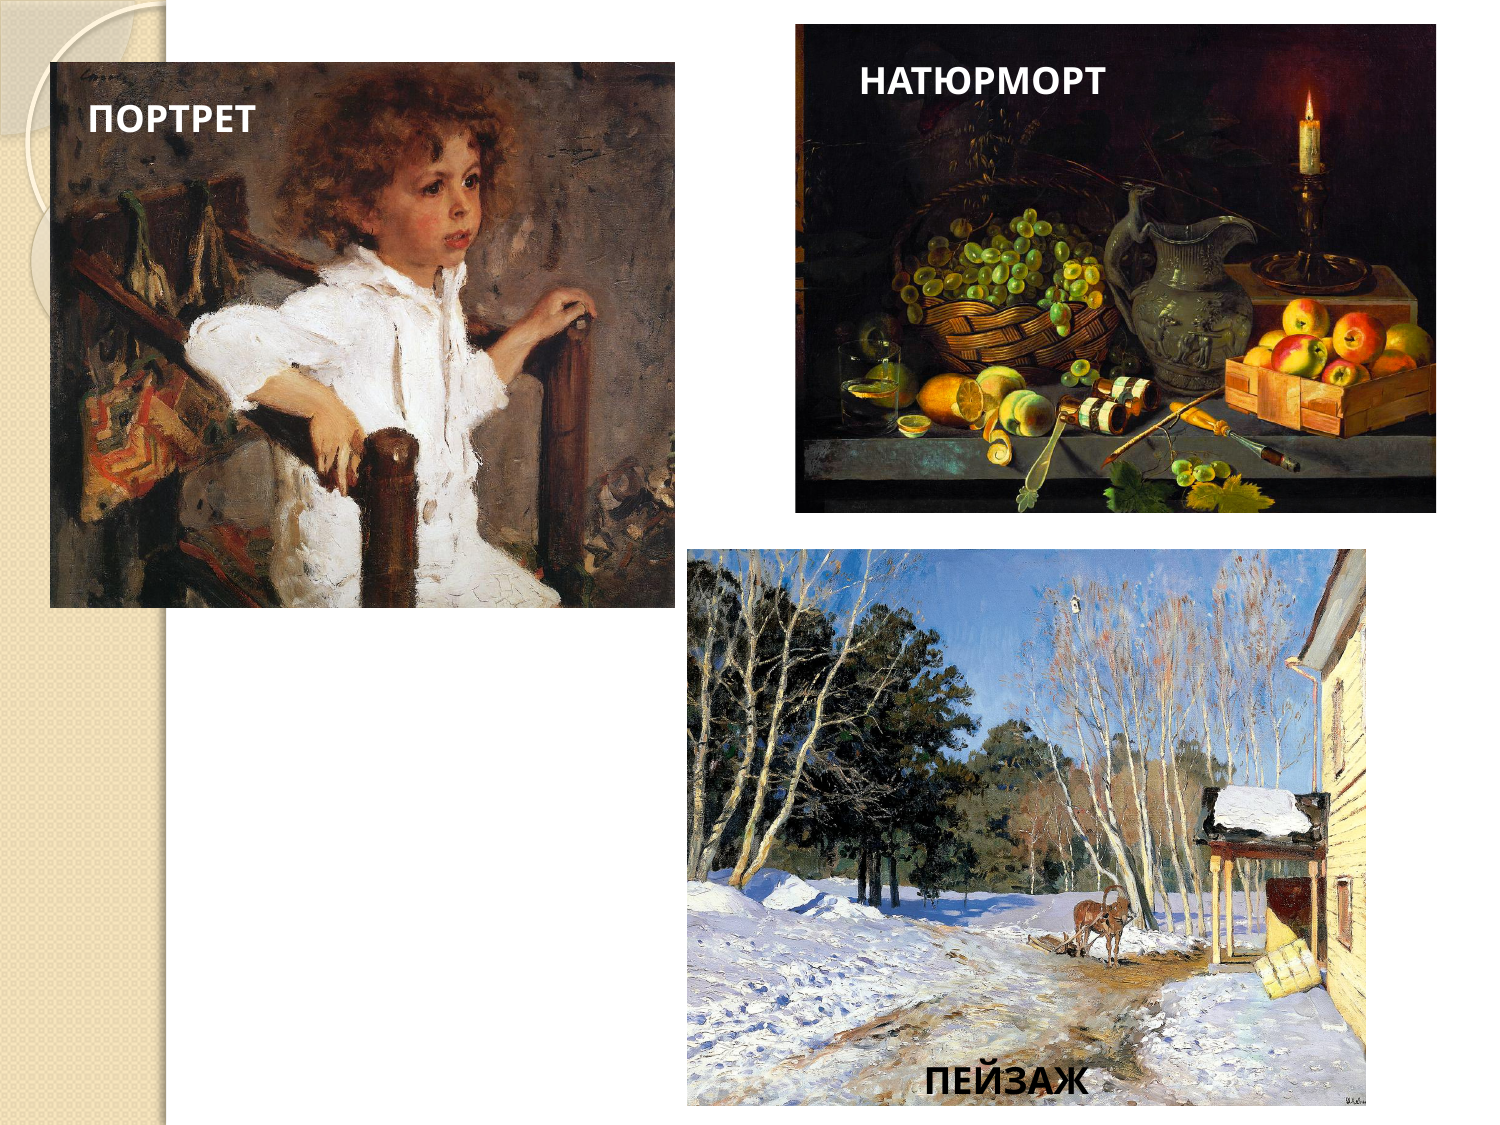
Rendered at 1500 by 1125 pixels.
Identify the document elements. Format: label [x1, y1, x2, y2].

picture [49, 62, 676, 609]
picture [687, 549, 1366, 1106]
picture [795, 24, 1437, 513]
